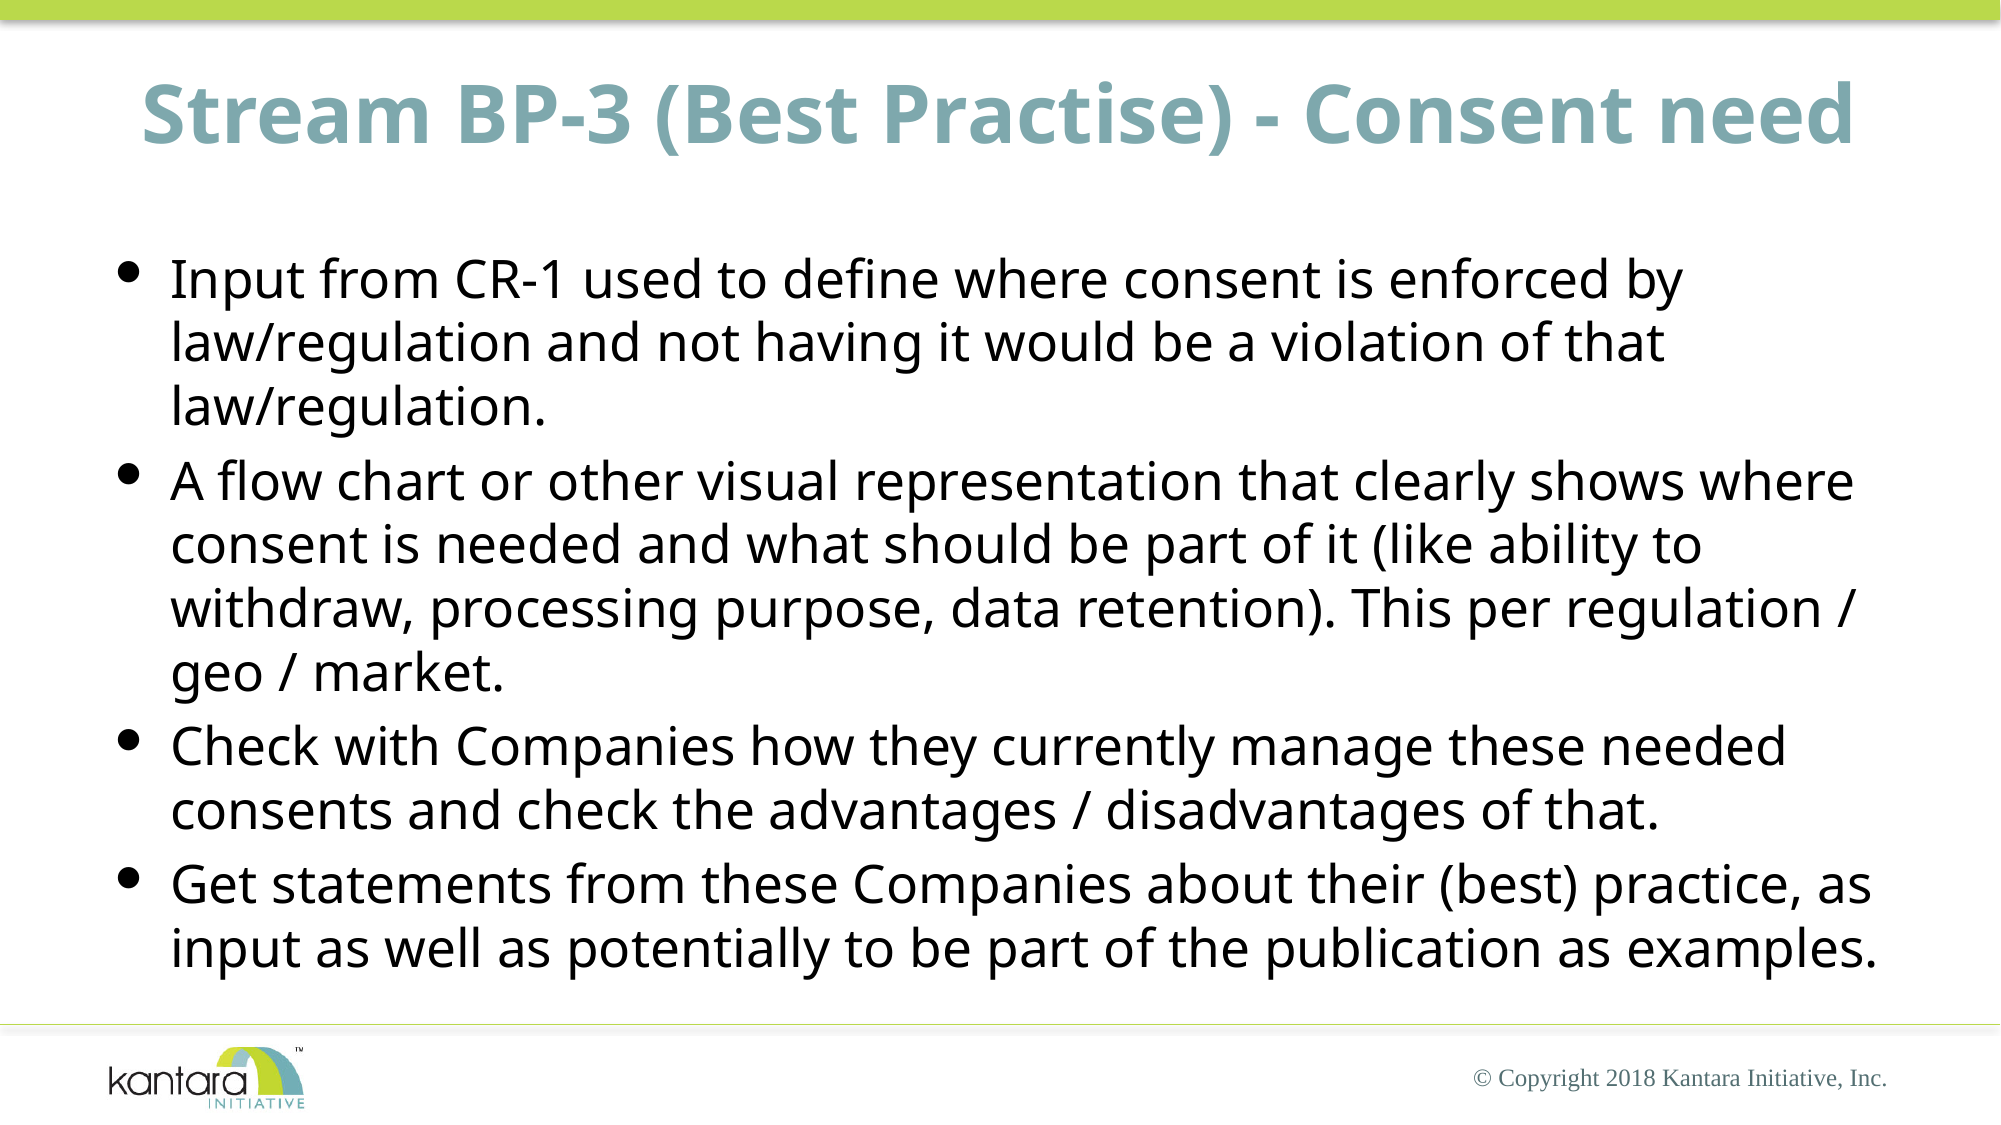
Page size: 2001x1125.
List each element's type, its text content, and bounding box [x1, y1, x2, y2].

picture [99, 1037, 313, 1120]
list Input from CR-1 used to define where consent is enforced by law/regulation and not having it would be a violation of that law/regulation. A flow chart or other visual representation that clearly shows where consent is needed and what should be part of it (like ability to withdraw, processing purpose, data retention). This per regulation / geo / market. Check with Companies how they currently manage these needed consents and check the advantages / disadvantages of that. Get statements from these Companies about their (best) practice, as input as well as potentially to be part of the publication as examples. [99, 237, 1900, 1000]
title Stream BP-3 (Best Practise) - Consent need [99, 24, 1900, 199]
